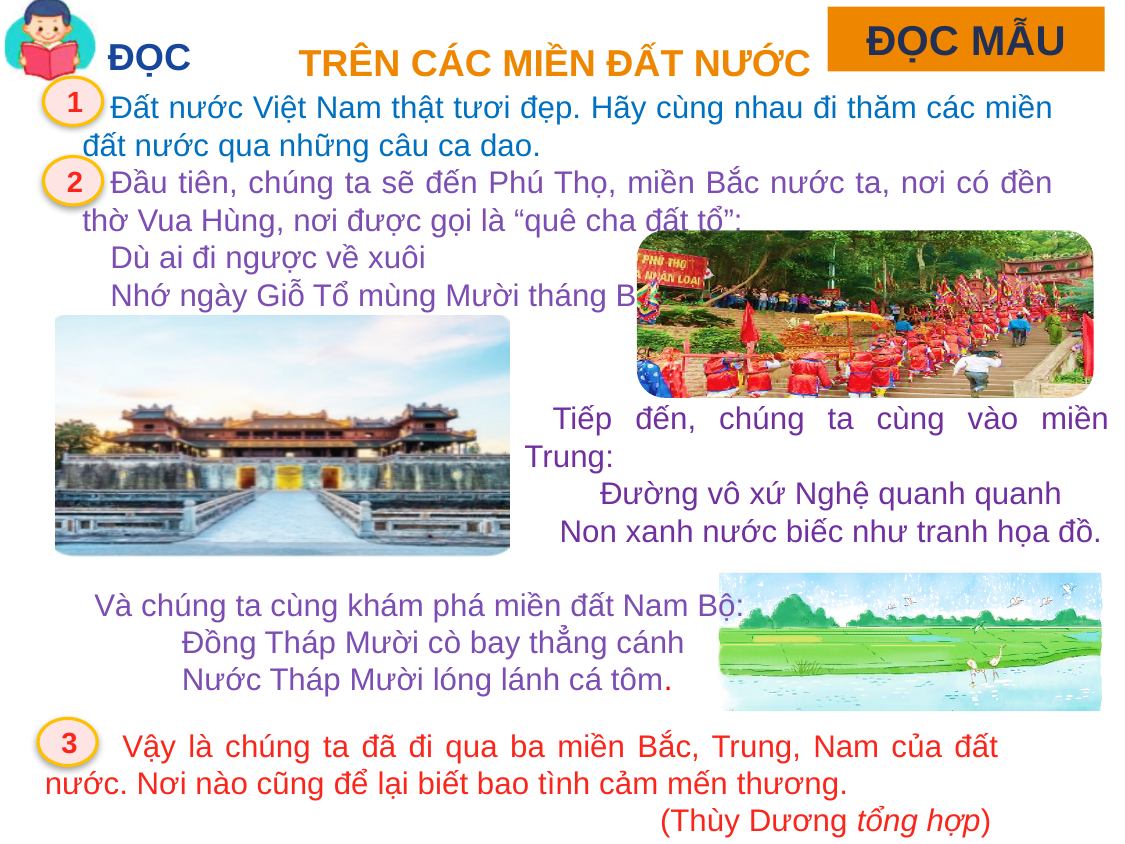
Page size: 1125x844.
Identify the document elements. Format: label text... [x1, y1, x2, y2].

picture [636, 230, 1094, 399]
text_box 3 [34, 715, 101, 769]
text_box ĐỌC MẪU [827, 6, 1105, 72]
text_box TRÊN CÁC MIỀN ĐẤT NƯỚC [275, 8, 835, 92]
text_box Đất nước Việt Nam thật tươi đẹp. Hãy cùng nhau đi thăm các miền đất nước qua những câu ca dao. Đầu tiên, chúng ta sẽ đến Phú Thọ, miền Bắc nước ta, nơi có đền thờ Vua Hùng, nơi được gọi là “quê cha đất tổ”: Dù ai đi ngược về xuôi Nhớ ngày Giỗ Tổ mùng Mười tháng Ba. [67, 80, 1070, 320]
picture [715, 567, 1105, 717]
picture [55, 315, 510, 559]
text_box 2 [40, 153, 106, 209]
text_box Tiếp đến, chúng ta cùng vào miền Trung: Đường vô xứ Nghệ quanh quanh Non xanh nước biếc như tranh họa đồ. [515, 391, 1125, 556]
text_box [4, 0, 216, 82]
text_box Vậy là chúng ta đã đi qua ba miền Bắc, Trung, Nam của đất nước. Nơi nào cũng để lại biết bao tình cảm mến thương. (Thùy Dương tổng hợp) [30, 718, 1015, 844]
text_box 1 [40, 90, 106, 129]
text_box Và chúng ta cùng khám phá miền đất Nam Bộ: Đồng Tháp Mười cò bay thẳng cánh Nước Tháp Mười lóng lánh cá tôm. [51, 577, 709, 705]
